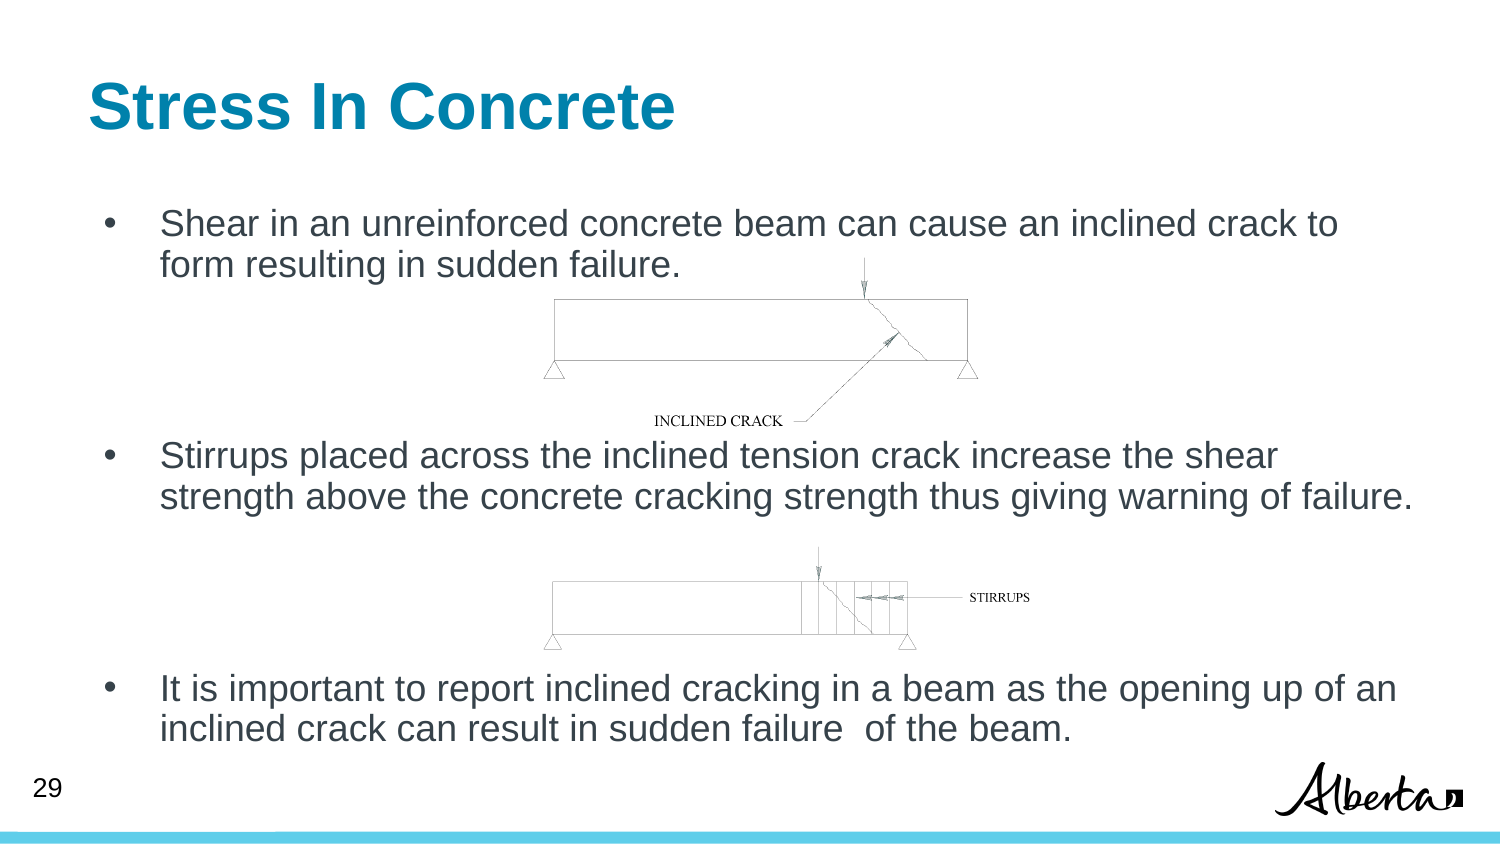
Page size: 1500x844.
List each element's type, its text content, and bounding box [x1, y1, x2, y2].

picture [1275, 762, 1463, 816]
list Shear in an unreinforced concrete beam can cause an inclined crack to form resulting in sudden failure. Stirrups placed across the inclined tension crack increase the shear strength above the concrete cracking strength thus giving warning of failure. It is important to report inclined cracking in a beam as the opening up of an inclined crack can result in sudden failure of the beam. [88, 196, 1439, 727]
title Stress In Concrete [88, 55, 1437, 141]
picture [543, 256, 980, 433]
picture [543, 545, 1036, 652]
slide_number 29 [17, 764, 356, 810]
